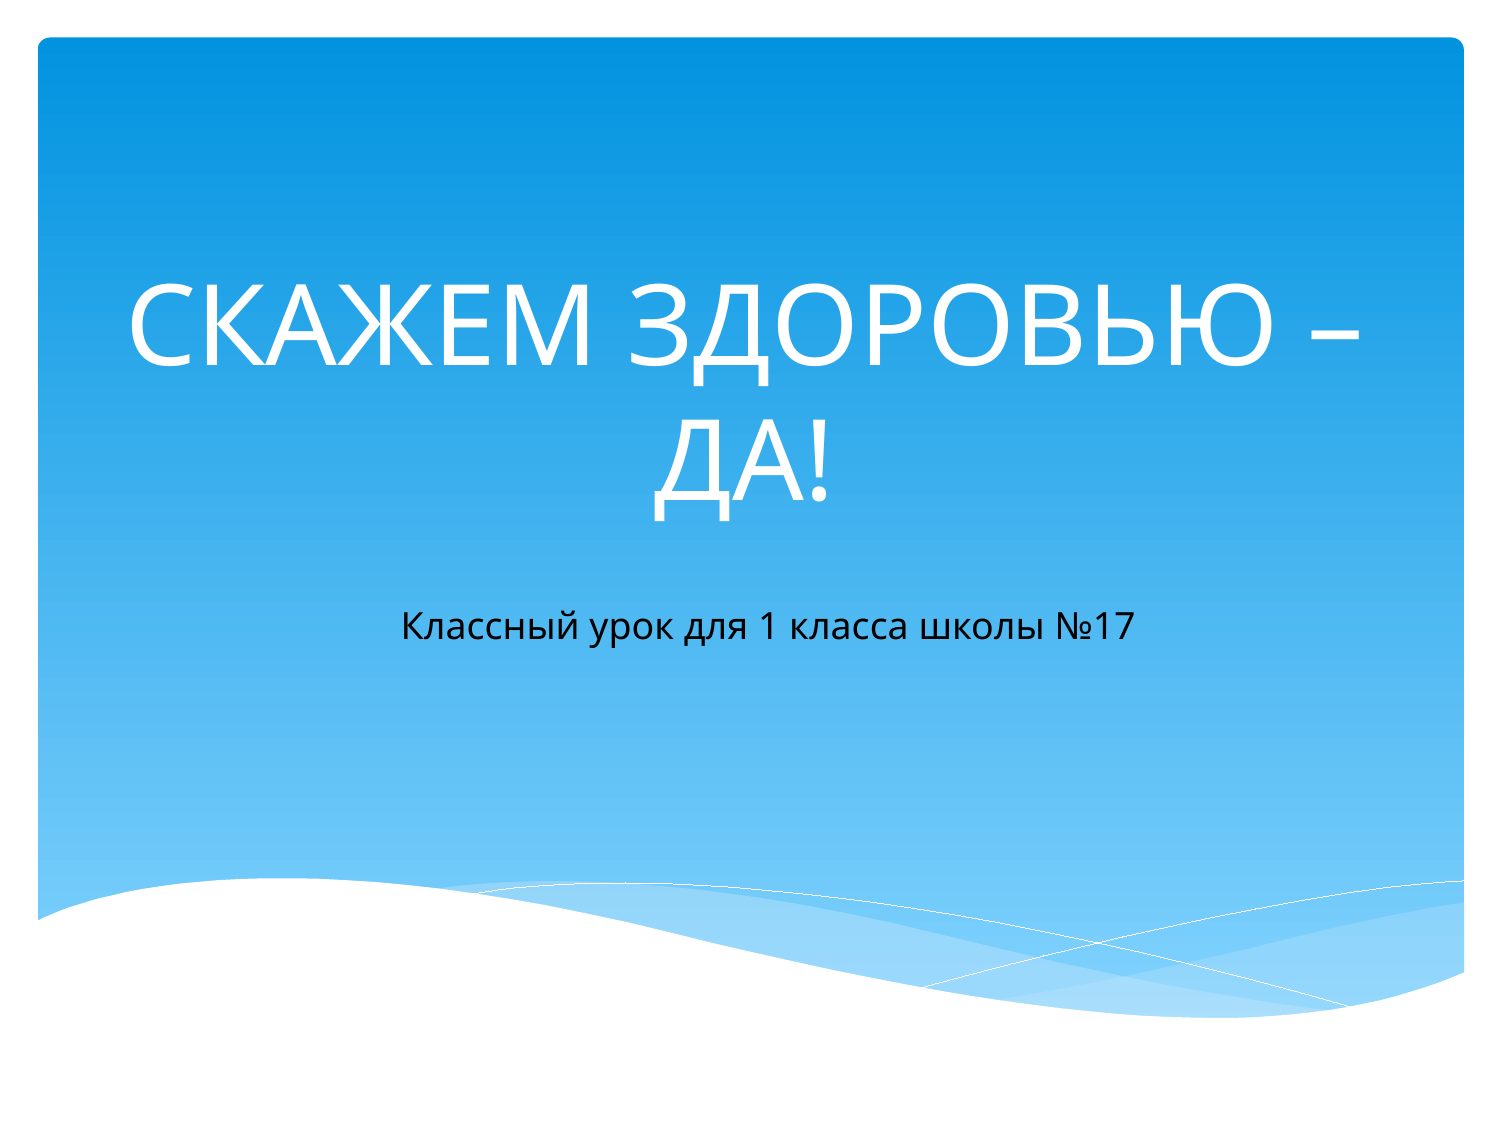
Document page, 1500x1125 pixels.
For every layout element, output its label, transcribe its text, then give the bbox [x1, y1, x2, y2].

title СКАЖЕМ ЗДОРОВЬЮ – ДА! [64, 230, 1426, 531]
subtitle Классный урок для 1 класса школы №17 [107, 594, 1430, 883]
